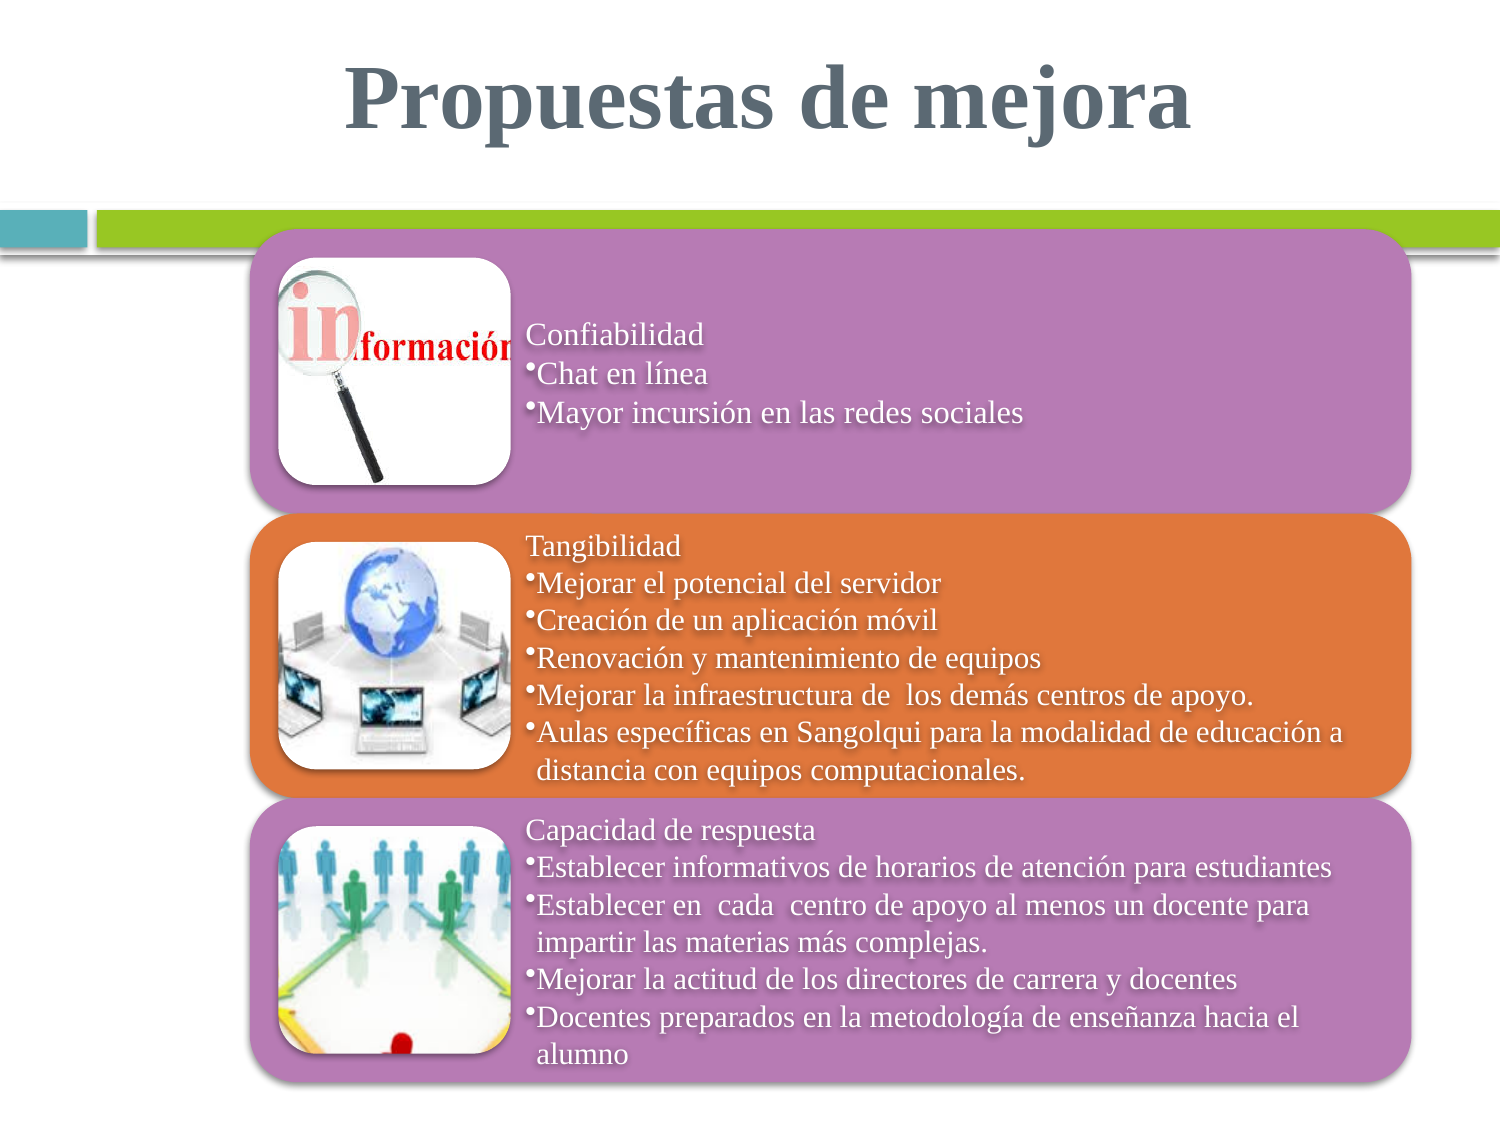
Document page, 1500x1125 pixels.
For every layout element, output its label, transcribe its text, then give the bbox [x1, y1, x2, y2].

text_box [249, 228, 1412, 1083]
title Propuestas de mejora [100, 10, 1438, 173]
